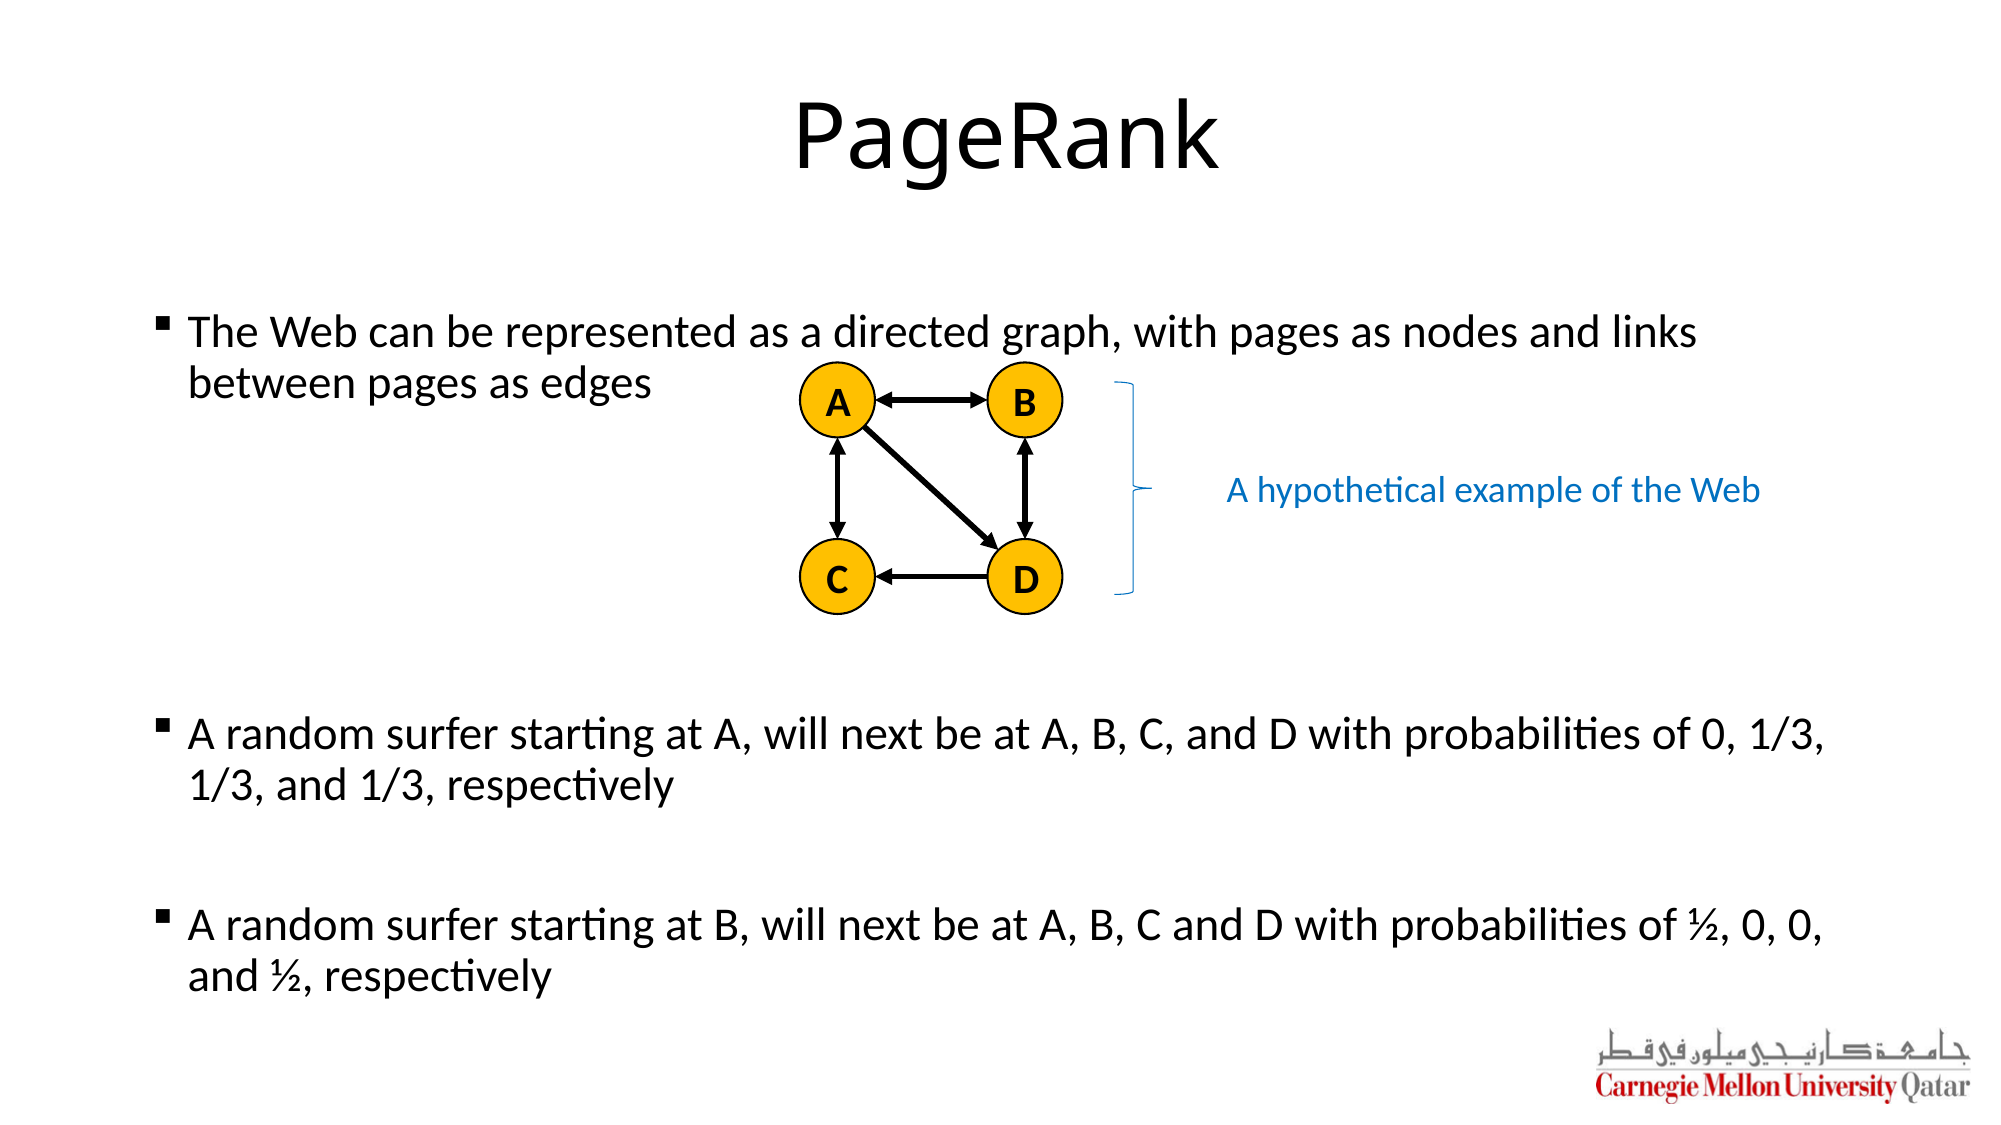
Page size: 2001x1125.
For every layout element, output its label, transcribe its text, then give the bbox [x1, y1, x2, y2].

text_box C [798, 538, 876, 616]
list The Web can be represented as a directed graph, with pages as nodes and links between pages as edges A random surfer starting at A, will next be at A, B, C, and D with probabilities of 0, 1/3, 1/3, and 1/3, respectively A random surfer starting at B, will next be at A, B, C and D with probabilities of ½, 0, 0, and ½, respectively [137, 299, 1863, 1014]
text_box [1114, 381, 1152, 595]
text_box A hypothetical example of the Web [1211, 457, 1777, 518]
title PageRank [287, 45, 1725, 233]
text_box A [798, 361, 876, 439]
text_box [864, 426, 999, 550]
picture [1596, 1027, 1971, 1104]
text_box B [986, 361, 1064, 439]
text_box D [986, 538, 1064, 616]
